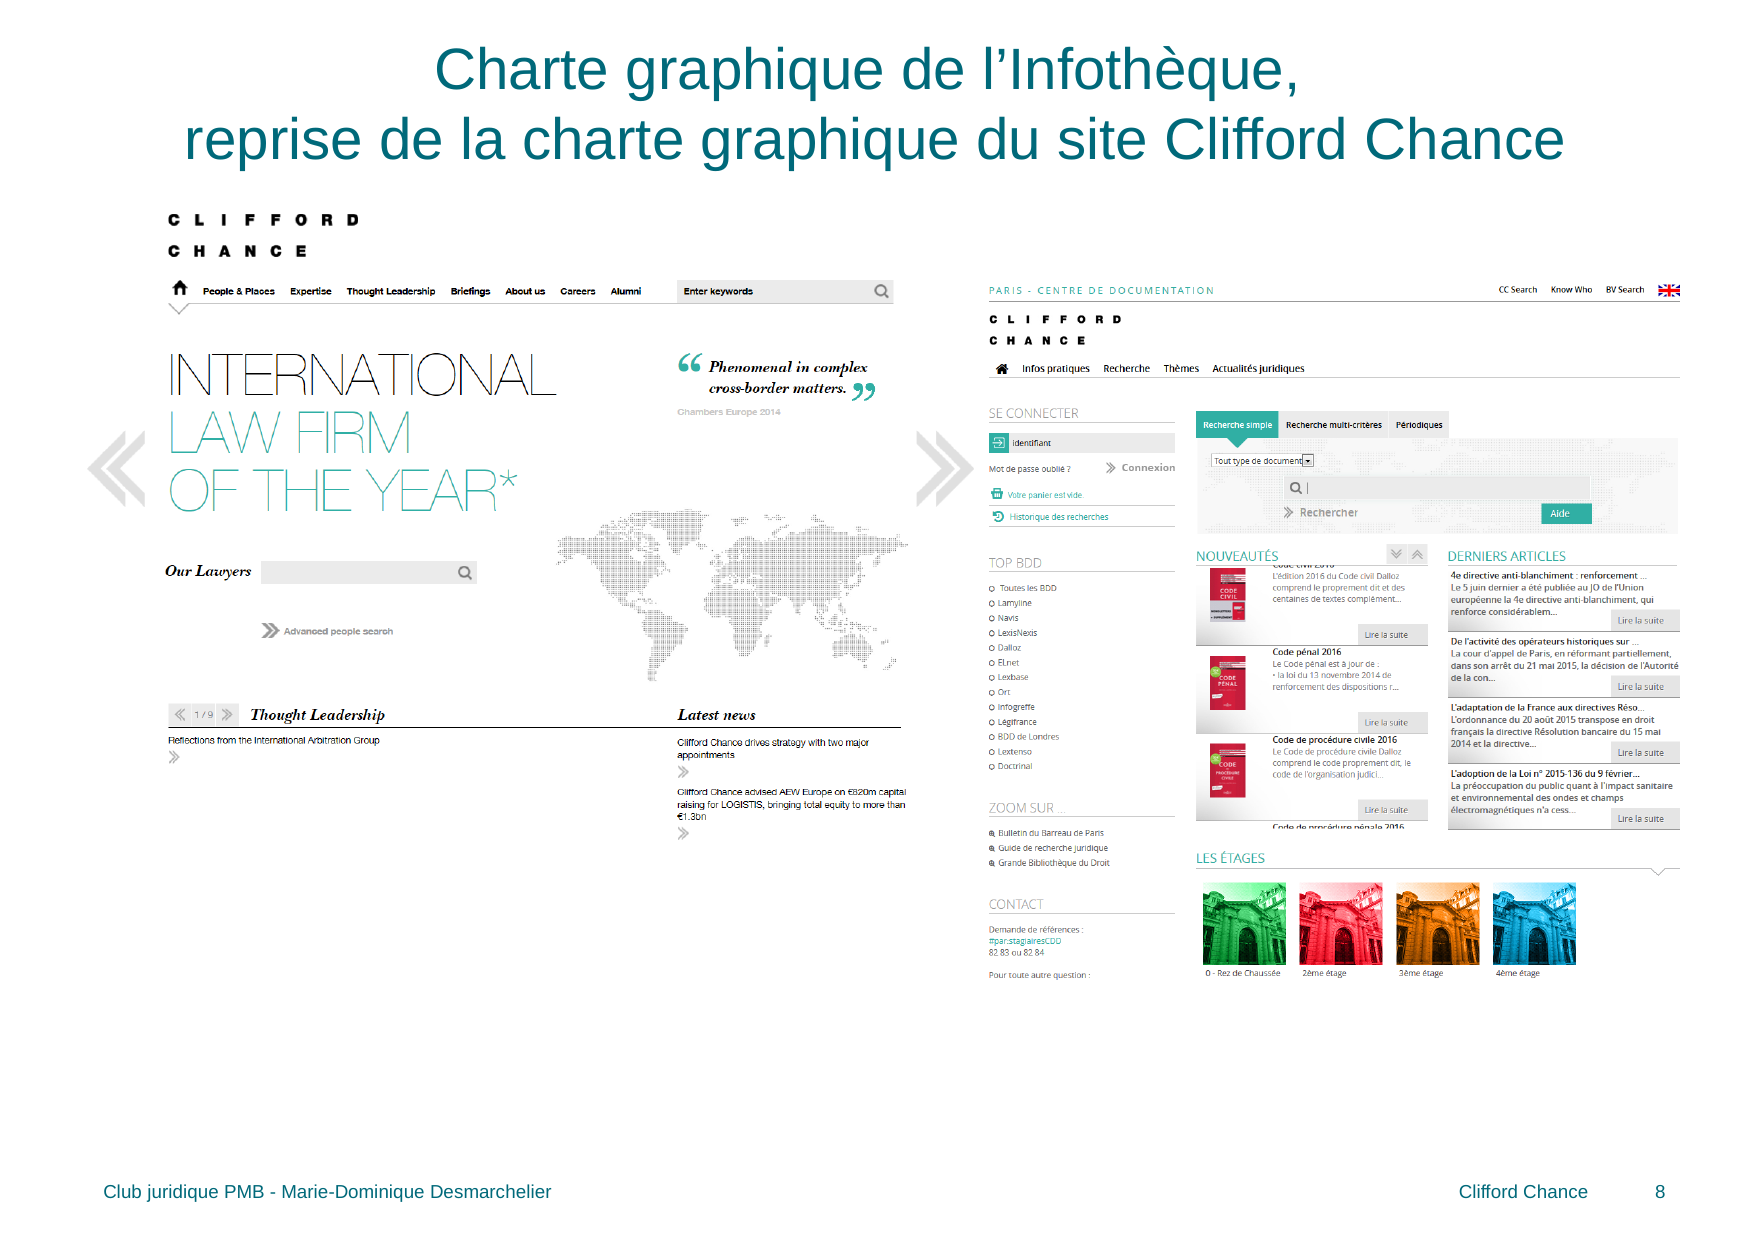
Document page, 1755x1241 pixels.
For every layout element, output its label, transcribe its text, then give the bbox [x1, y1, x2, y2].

picture [984, 282, 1683, 980]
picture [85, 191, 980, 857]
footer Club juridique PMB - Marie-Dominique Desmarchelier [86, 1164, 1213, 1218]
slide_number 8 [1605, 1164, 1683, 1218]
title Charte graphique de l’Infothèque, reprise de la charte graphique du site Clifford Chance [85, 22, 1667, 230]
